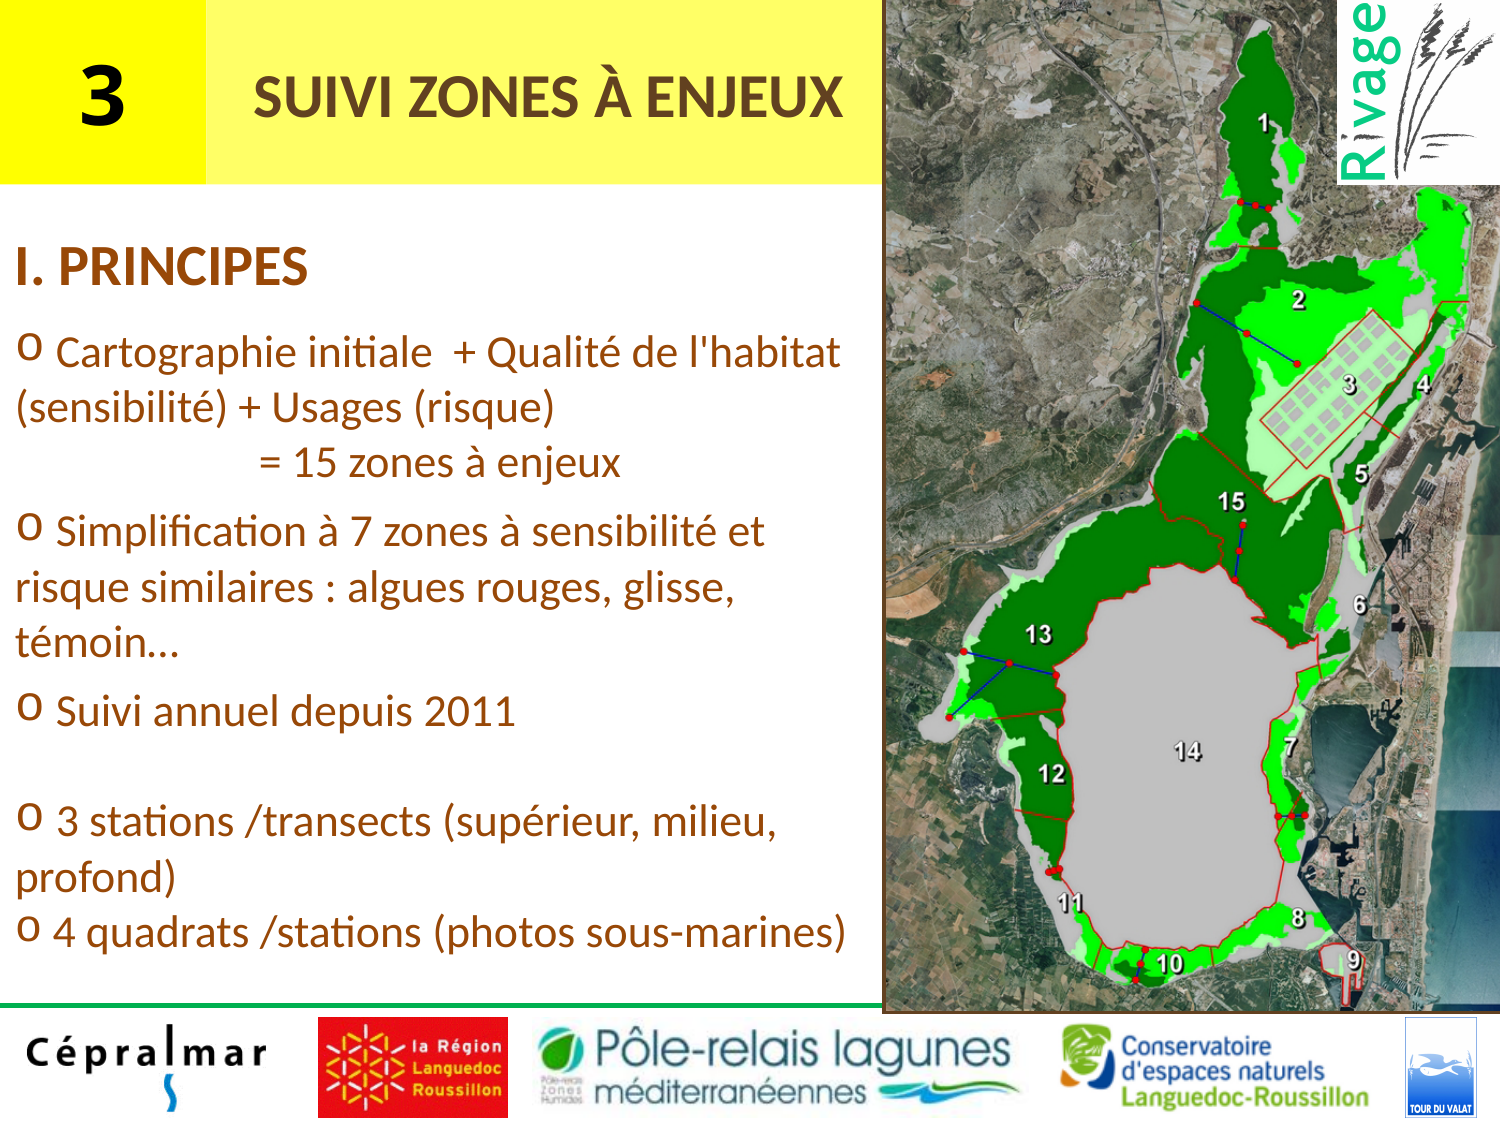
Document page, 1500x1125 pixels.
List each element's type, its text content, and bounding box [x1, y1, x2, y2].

text_box SUIVI ZONES À ENJEUX [206, 0, 882, 184]
text_box I. PRINCIPES Cartographie initiale + Qualité de l'habitat (sensibilité) + Usages (risque) = 15 zones à enjeux Simplification à 7 zones à sensibilité et risque similaires : algues rouges, glisse, témoin… Suivi annuel depuis 2011 3 stations /transects (supérieur, milieu, profond) 4 quadrats /stations (photos sous-marines) [0, 184, 880, 1000]
picture [885, 0, 1500, 1012]
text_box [0, 1005, 1500, 1118]
text_box 3 [0, 0, 206, 184]
